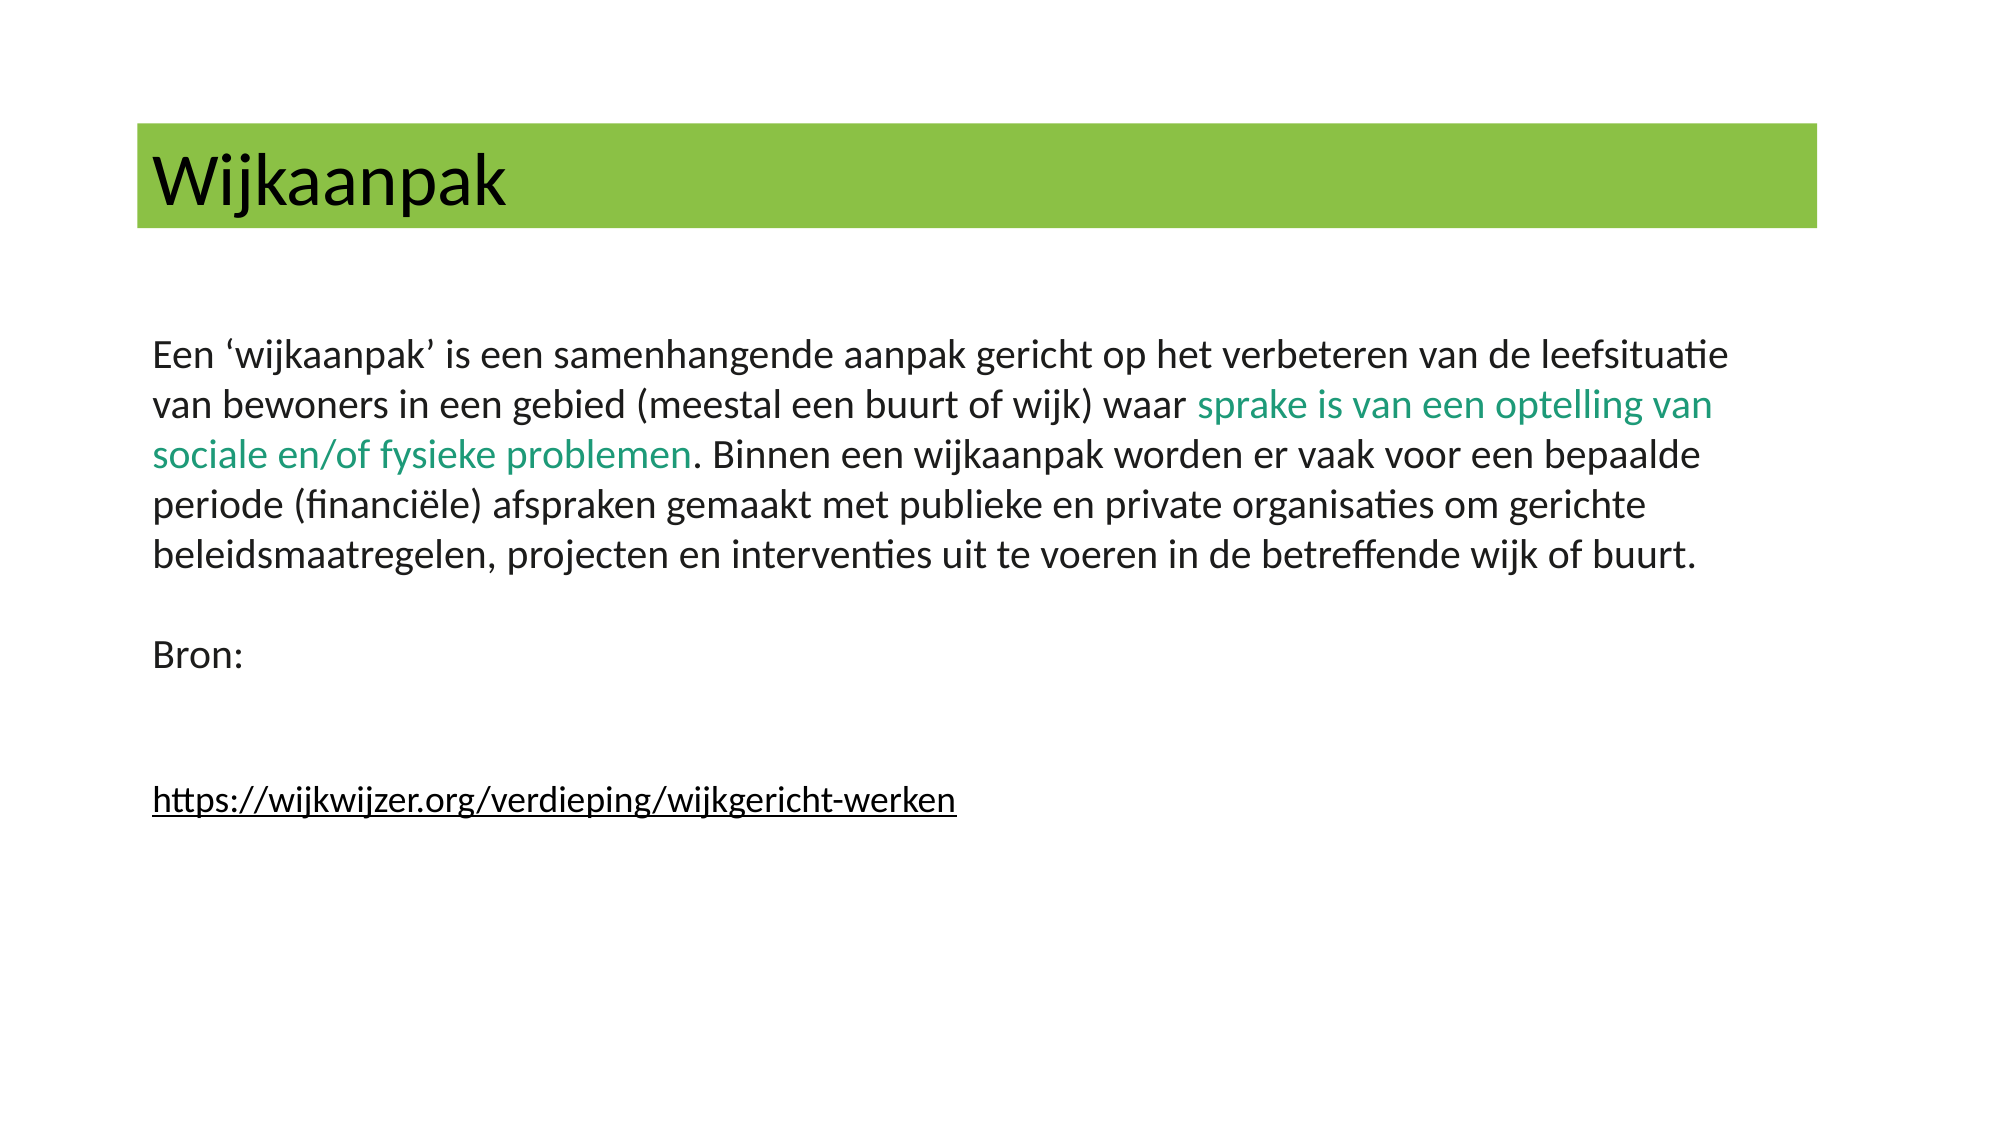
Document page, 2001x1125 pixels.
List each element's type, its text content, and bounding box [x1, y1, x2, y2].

text_box Een ‘wijkaanpak’ is een samenhangende aanpak gericht op het verbeteren van de leefsituatie van bewoners in een gebied (meestal een buurt of wijk) waar sprake is van een optelling van sociale en/of fysieke problemen. Binnen een wijkaanpak worden er vaak voor een bepaalde periode (financiële) afspraken gemaakt met publieke en private organisaties om gerichte beleidsmaatregelen, projecten en interventies uit te voeren in de betreffende wijk of buurt. Bron: [137, 319, 1763, 685]
text_box Wijkaanpak [137, 123, 1818, 229]
text_box https://wijkwijzer.org/verdieping/wijkgericht-werken [137, 767, 1138, 828]
